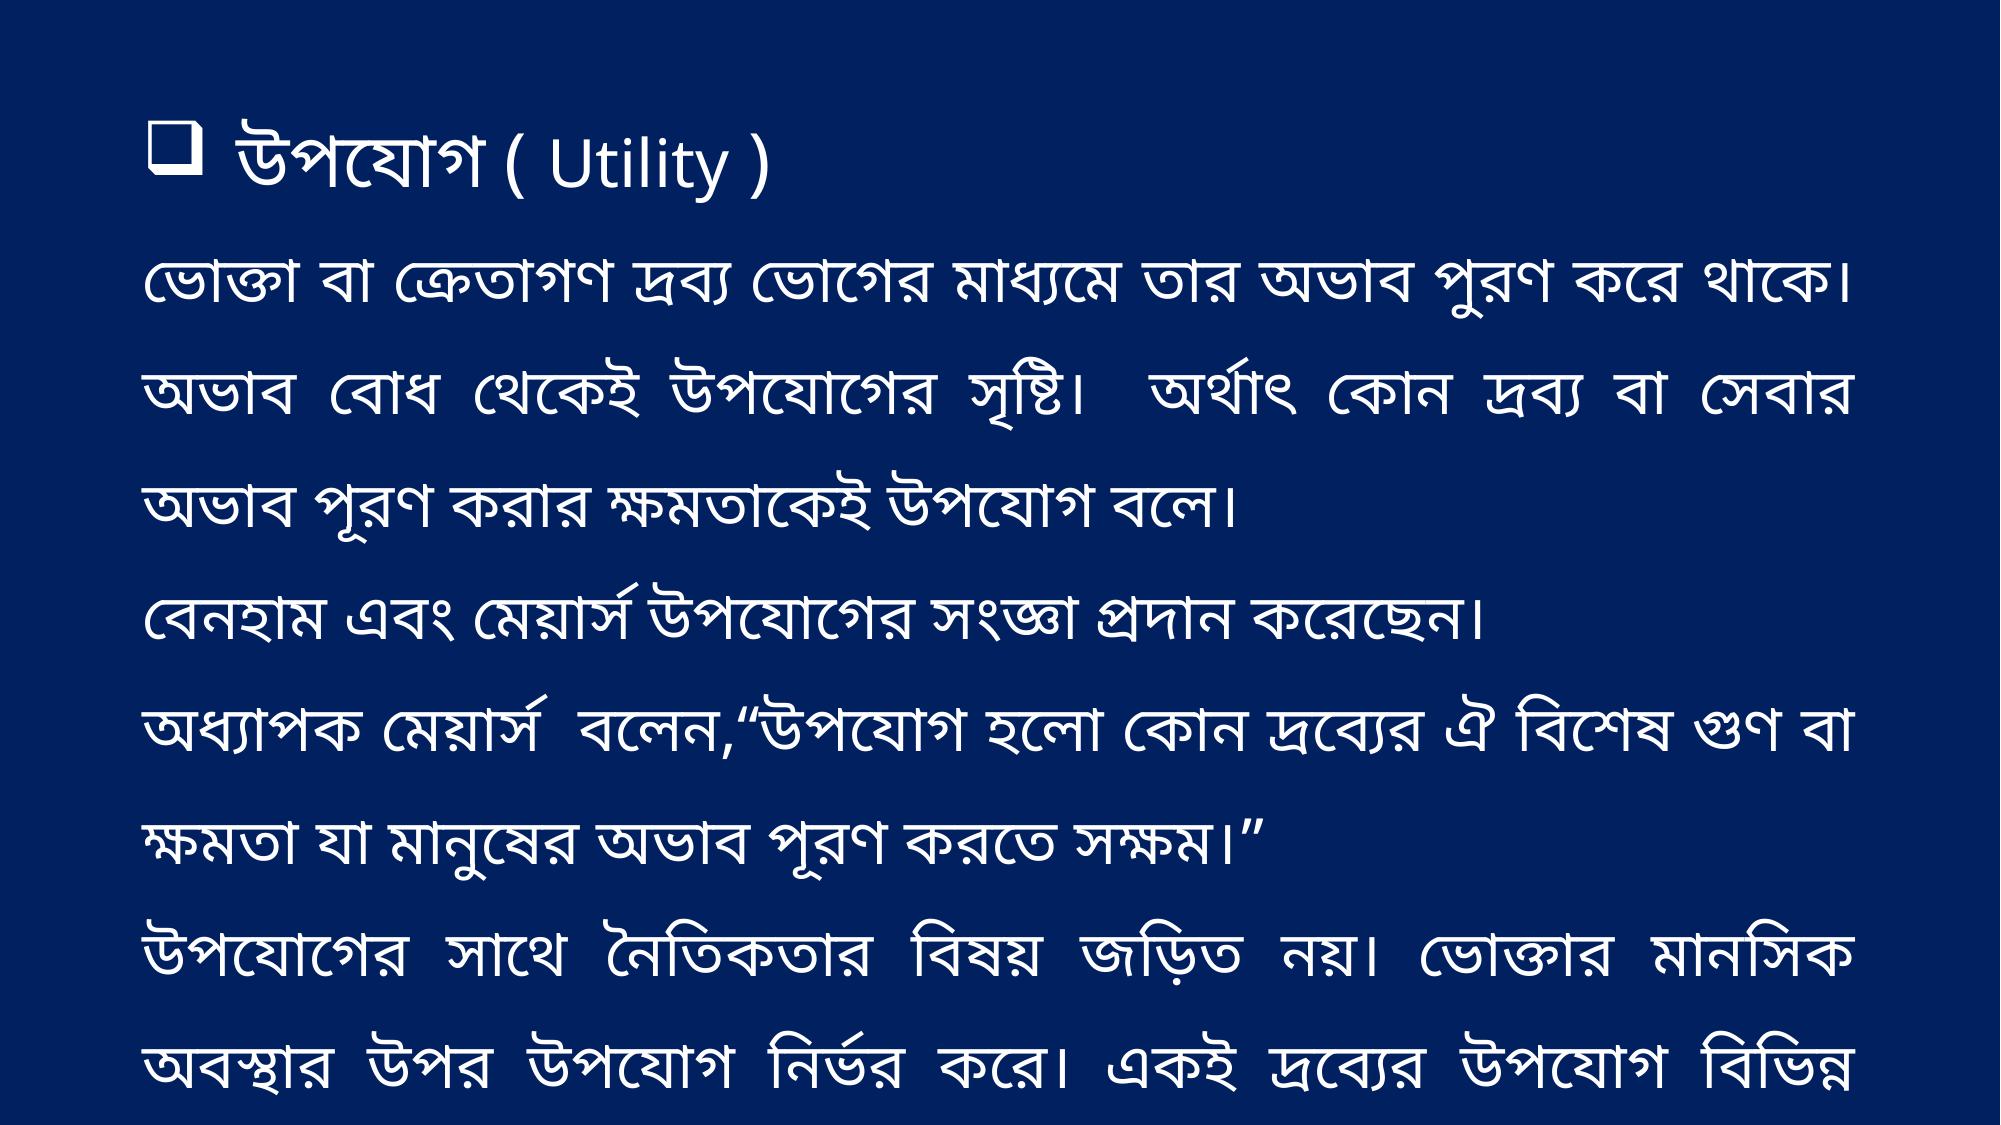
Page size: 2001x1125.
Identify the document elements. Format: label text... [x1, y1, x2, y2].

text_box উপযোগ ( Utility ) ভোক্তা বা ক্রেতাগণ দ্রব্য ভোগের মাধ্যমে তার অভাব পুরণ করে থাকে। অভাব বোধ থেকেই উপযোগের সৃষ্টি। অর্থাৎ কোন দ্রব্য বা সেবার অভাব পূরণ করার ক্ষমতাকেই উপযোগ বলে। বেনহাম এবং মেয়ার্স উপযোগের সংজ্ঞা প্রদান করেছেন। অধ্যাপক মেয়ার্স বলেন,“উপযোগ হলো কোন দ্রব্যের ঐ বিশেষ গুণ বা ক্ষমতা যা মানুষের অভাব পূরণ করতে সক্ষম।” উপযোগের সাথে নৈতিকতার বিষয় জড়িত নয়। ভোক্তার মানসিক অবস্থার উপর উপযোগ নির্ভর করে। একই দ্রব্যের উপযোগ বিভিন্ন ব্যক্তির নিকট বিভিন্ন হতে পারে। [127, 60, 1870, 1125]
